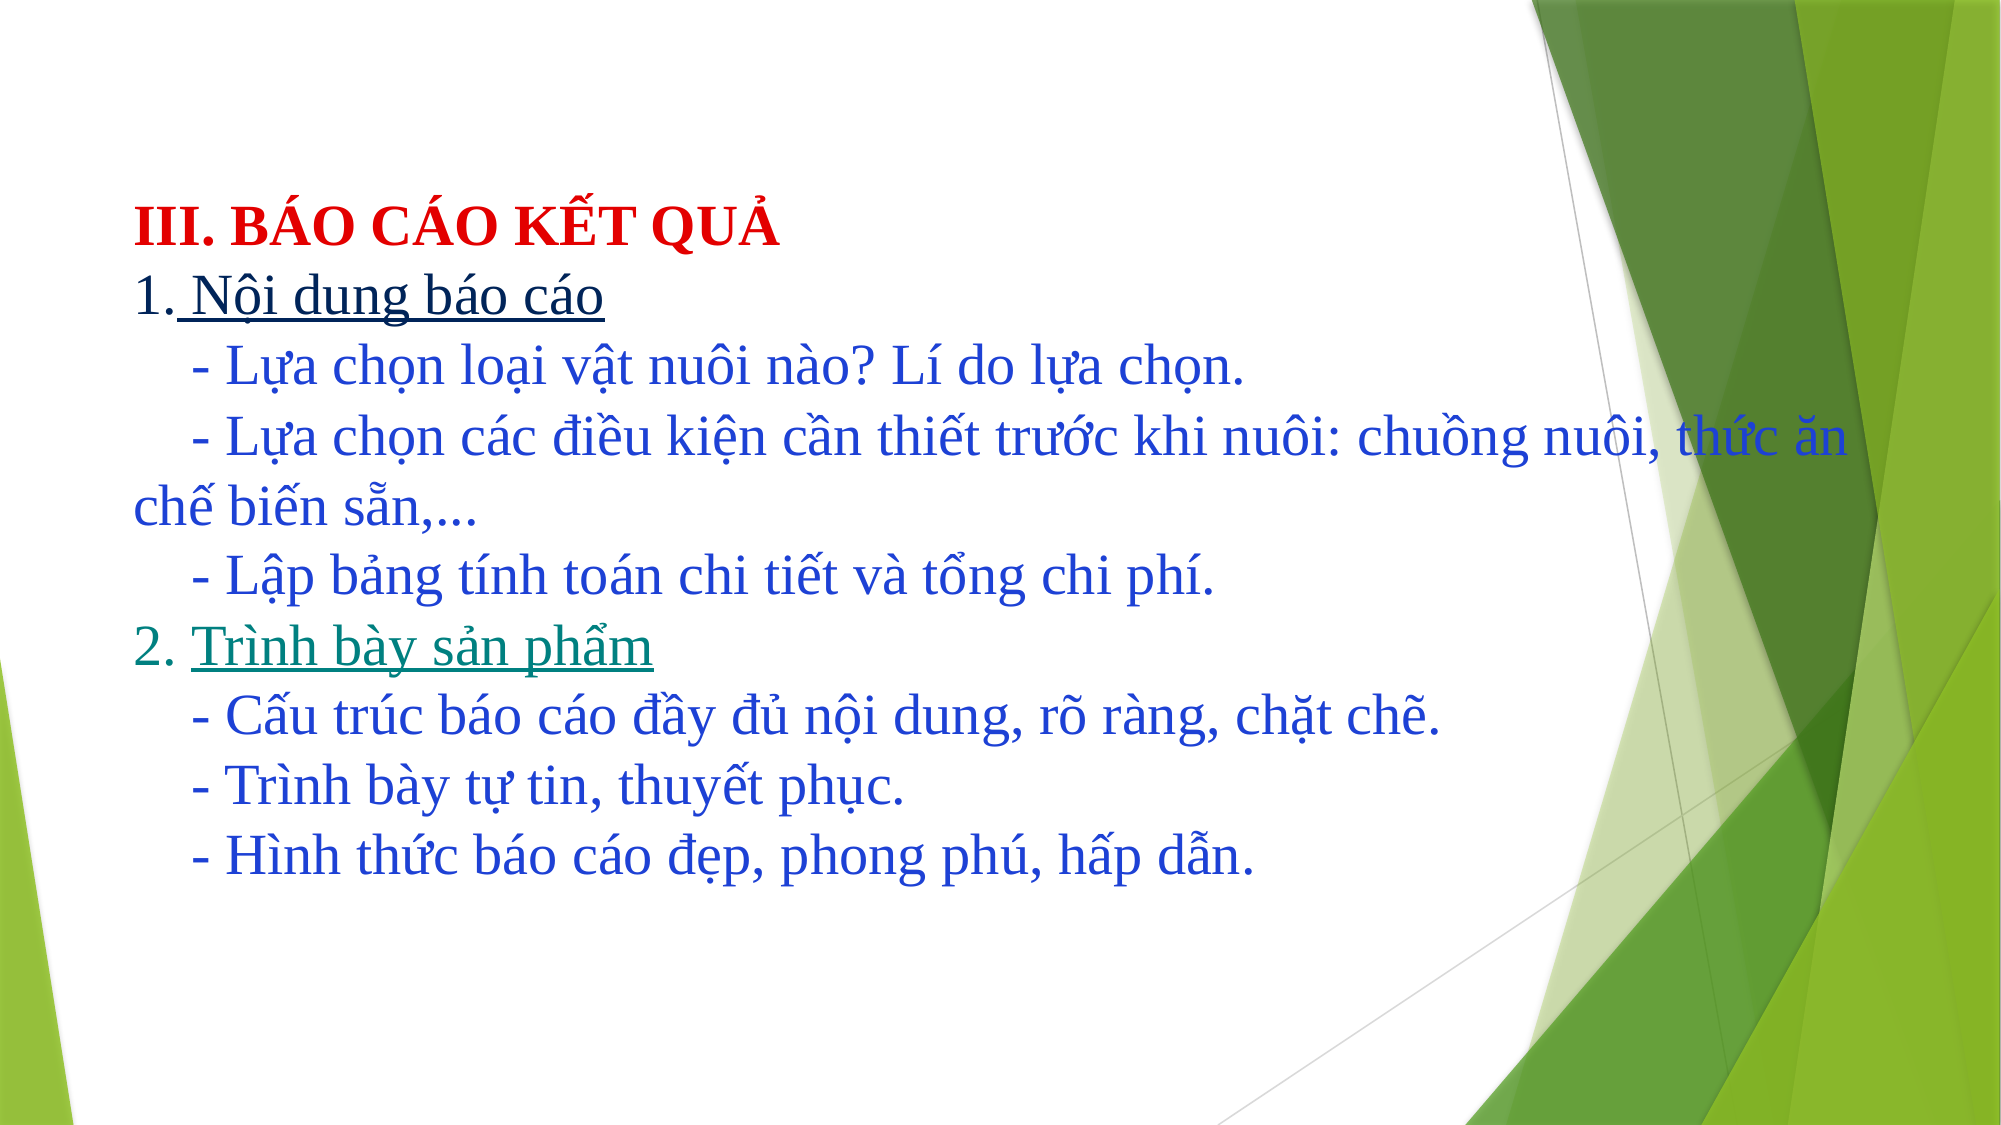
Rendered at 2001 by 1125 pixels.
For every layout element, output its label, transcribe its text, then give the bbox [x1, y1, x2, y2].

text_box III. BÁO CÁO KẾT QUẢ 1. Nội dung báo cáo - Lựa chọn loại vật nuôi nào? Lí do lựa chọn. - Lựa chọn các điều kiện cần thiết trước khi nuôi: chuồng nuôi, thức ăn chế biến sẵn,... - Lập bảng tính toán chi tiết và tổng chi phí. 2. Trình bày sản phẩm - Cấu trúc báo cáo đầy đủ nội dung, rõ ràng, chặt chẽ. - Trình bày tự tin, thuyết phục. - Hình thức báo cáo đẹp, phong phú, hấp dẫn. [118, 179, 1895, 894]
